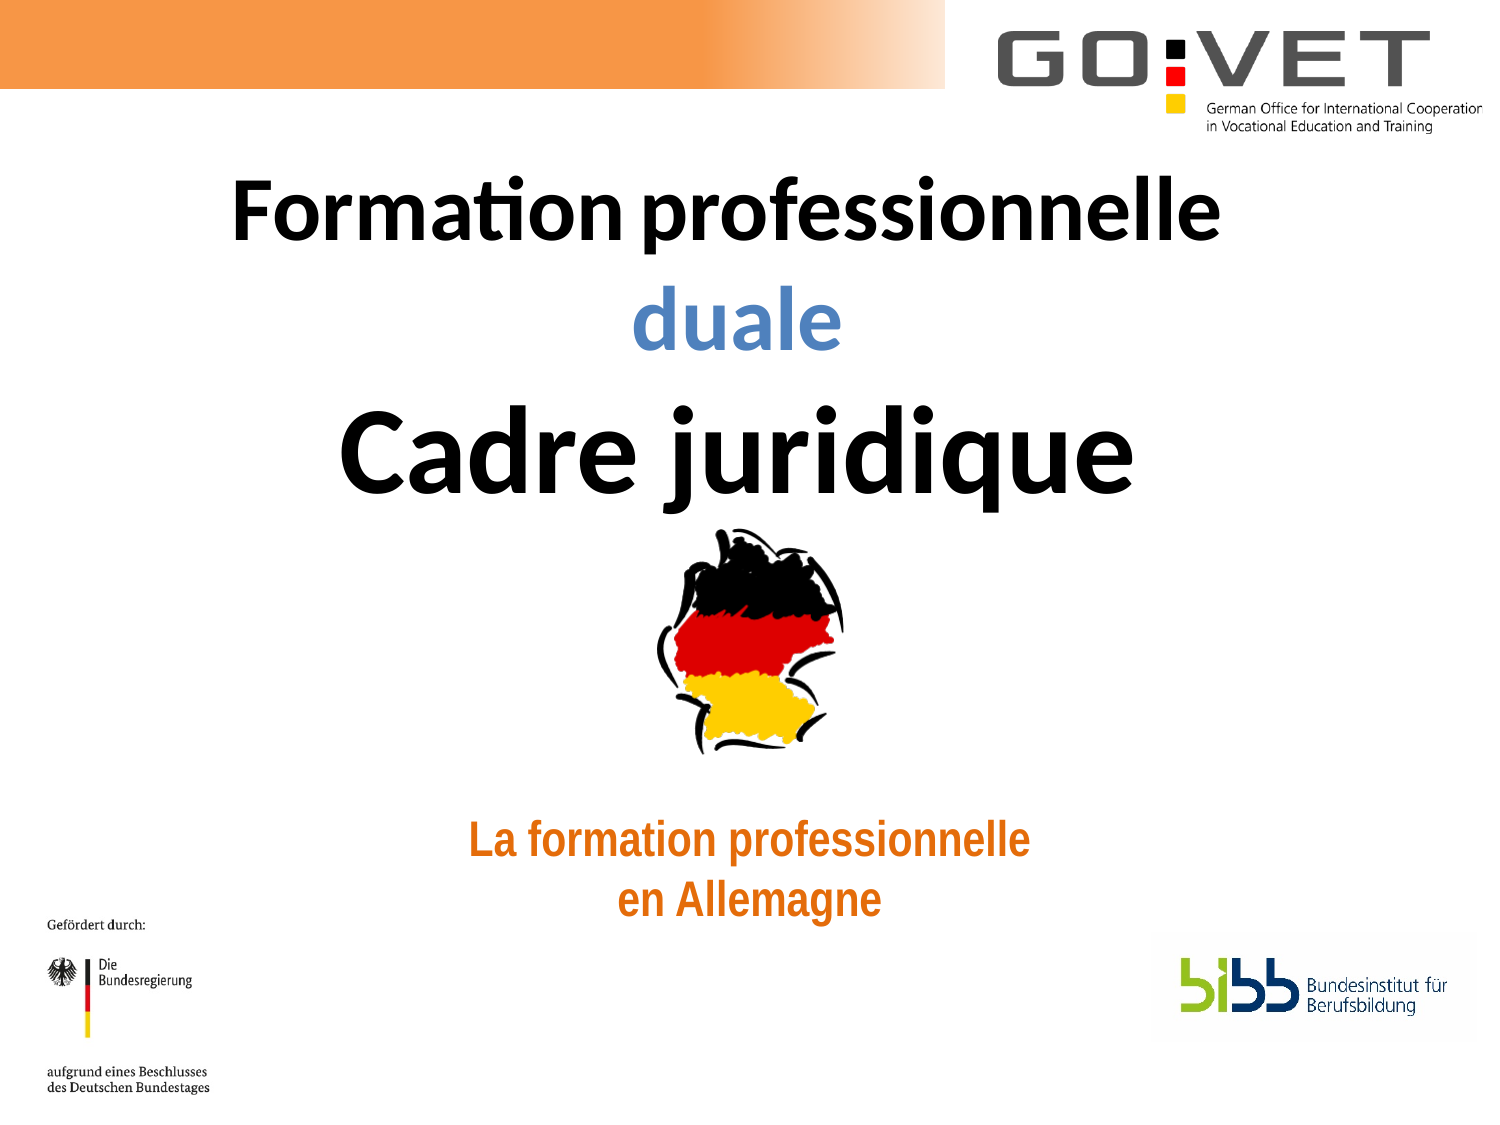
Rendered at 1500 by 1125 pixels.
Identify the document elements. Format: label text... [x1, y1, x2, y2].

picture [1151, 932, 1477, 1042]
picture [17, 916, 343, 1095]
text_box La formation professionnelle en Allemagne [442, 798, 1058, 934]
picture [998, 31, 1483, 134]
title Formation professionnelle duale Cadre juridique [41, 243, 1436, 485]
picture [650, 520, 850, 764]
